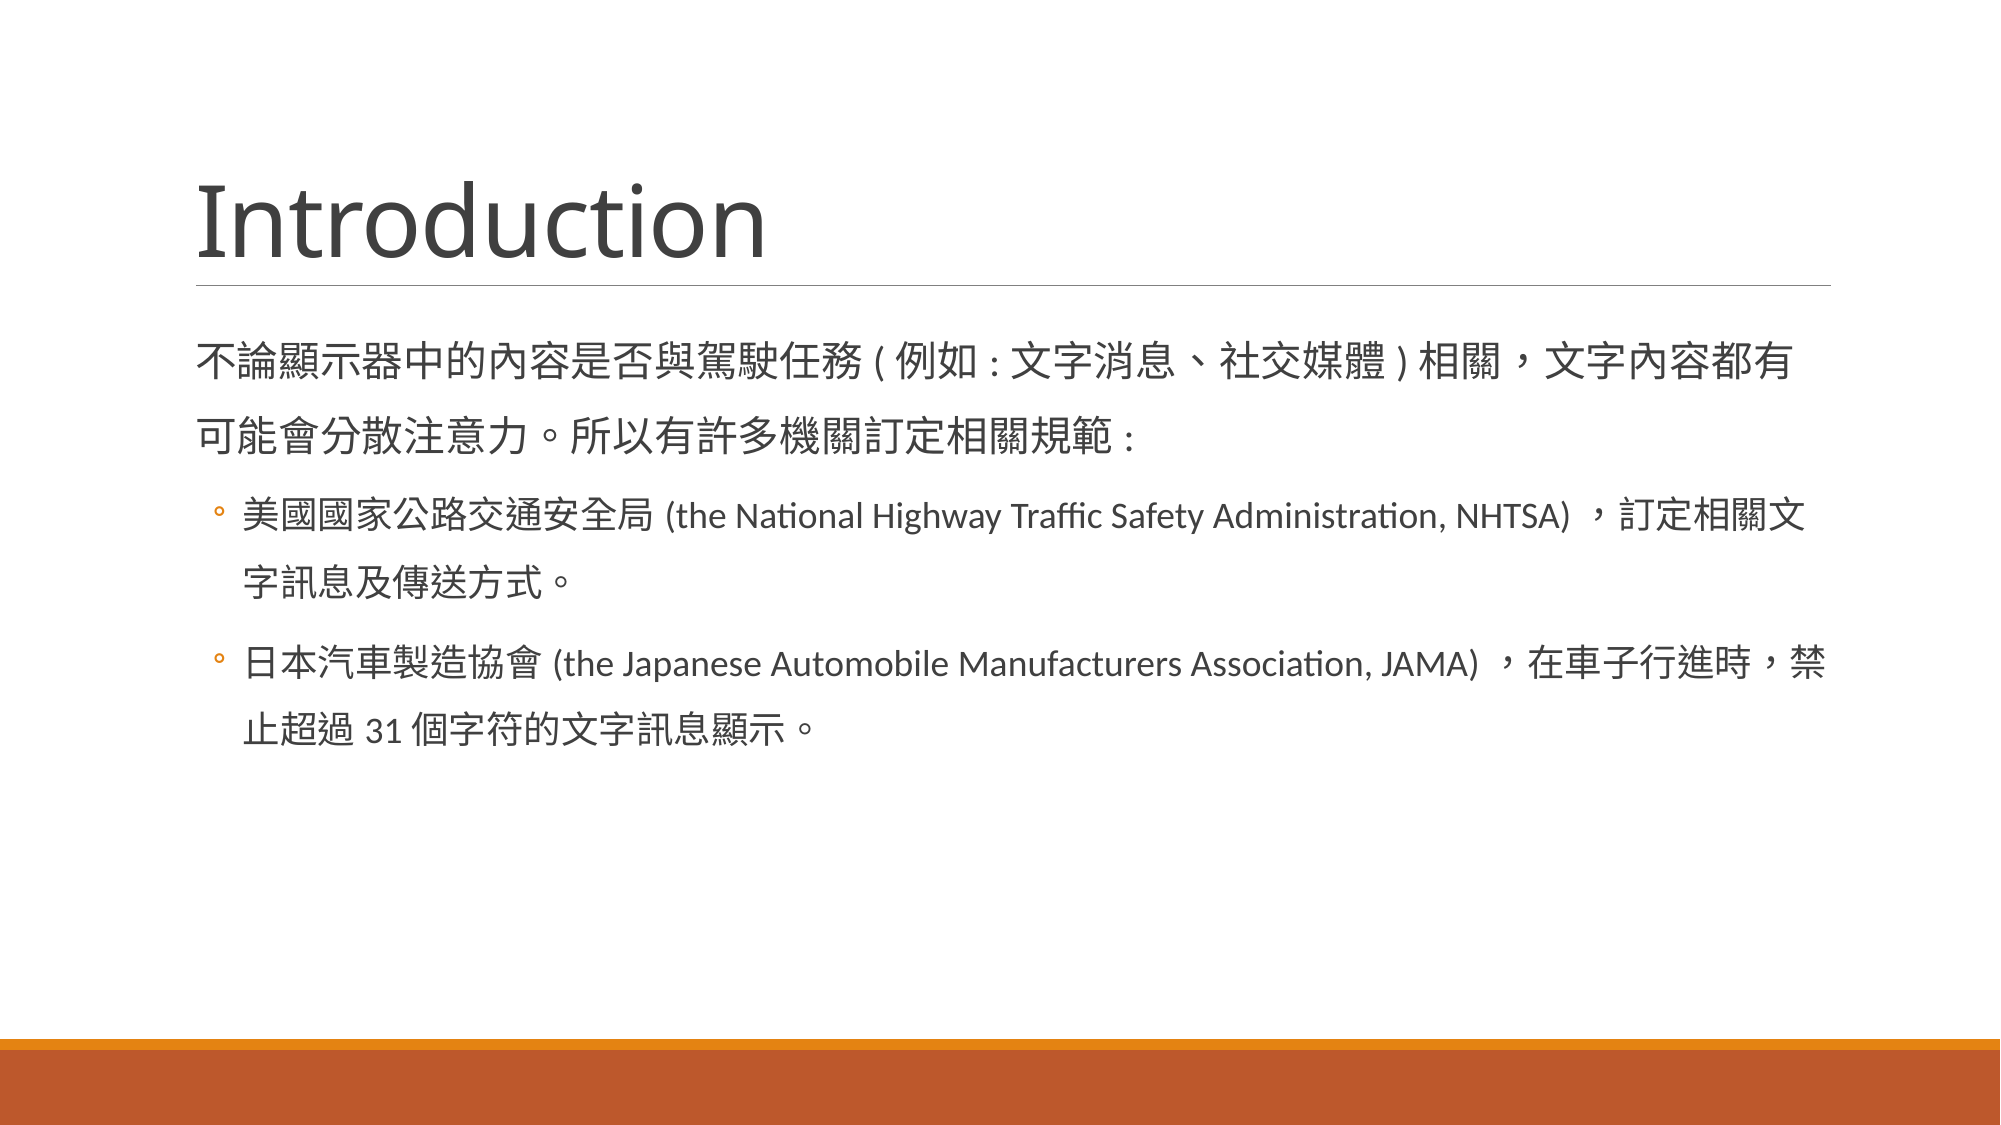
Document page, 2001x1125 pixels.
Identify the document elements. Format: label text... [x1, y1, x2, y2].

list 不論顯示器中的內容是否與駕駛任務(例如:文字消息、社交媒體)相關，文字內容都有可能會分散注意力。所以有許多機關訂定相關規範: 美國國家公路交通安全局(the National Highway Traffic Safety Administration, NHTSA)，訂定相關文字訊息及傳送方式。 日本汽車製造協會(the Japanese Automobile Manufacturers Association, JAMA)，在車子行進時，禁止超過31個字符的文字訊息顯示。 [180, 302, 1830, 963]
title Introduction [180, 47, 1830, 285]
